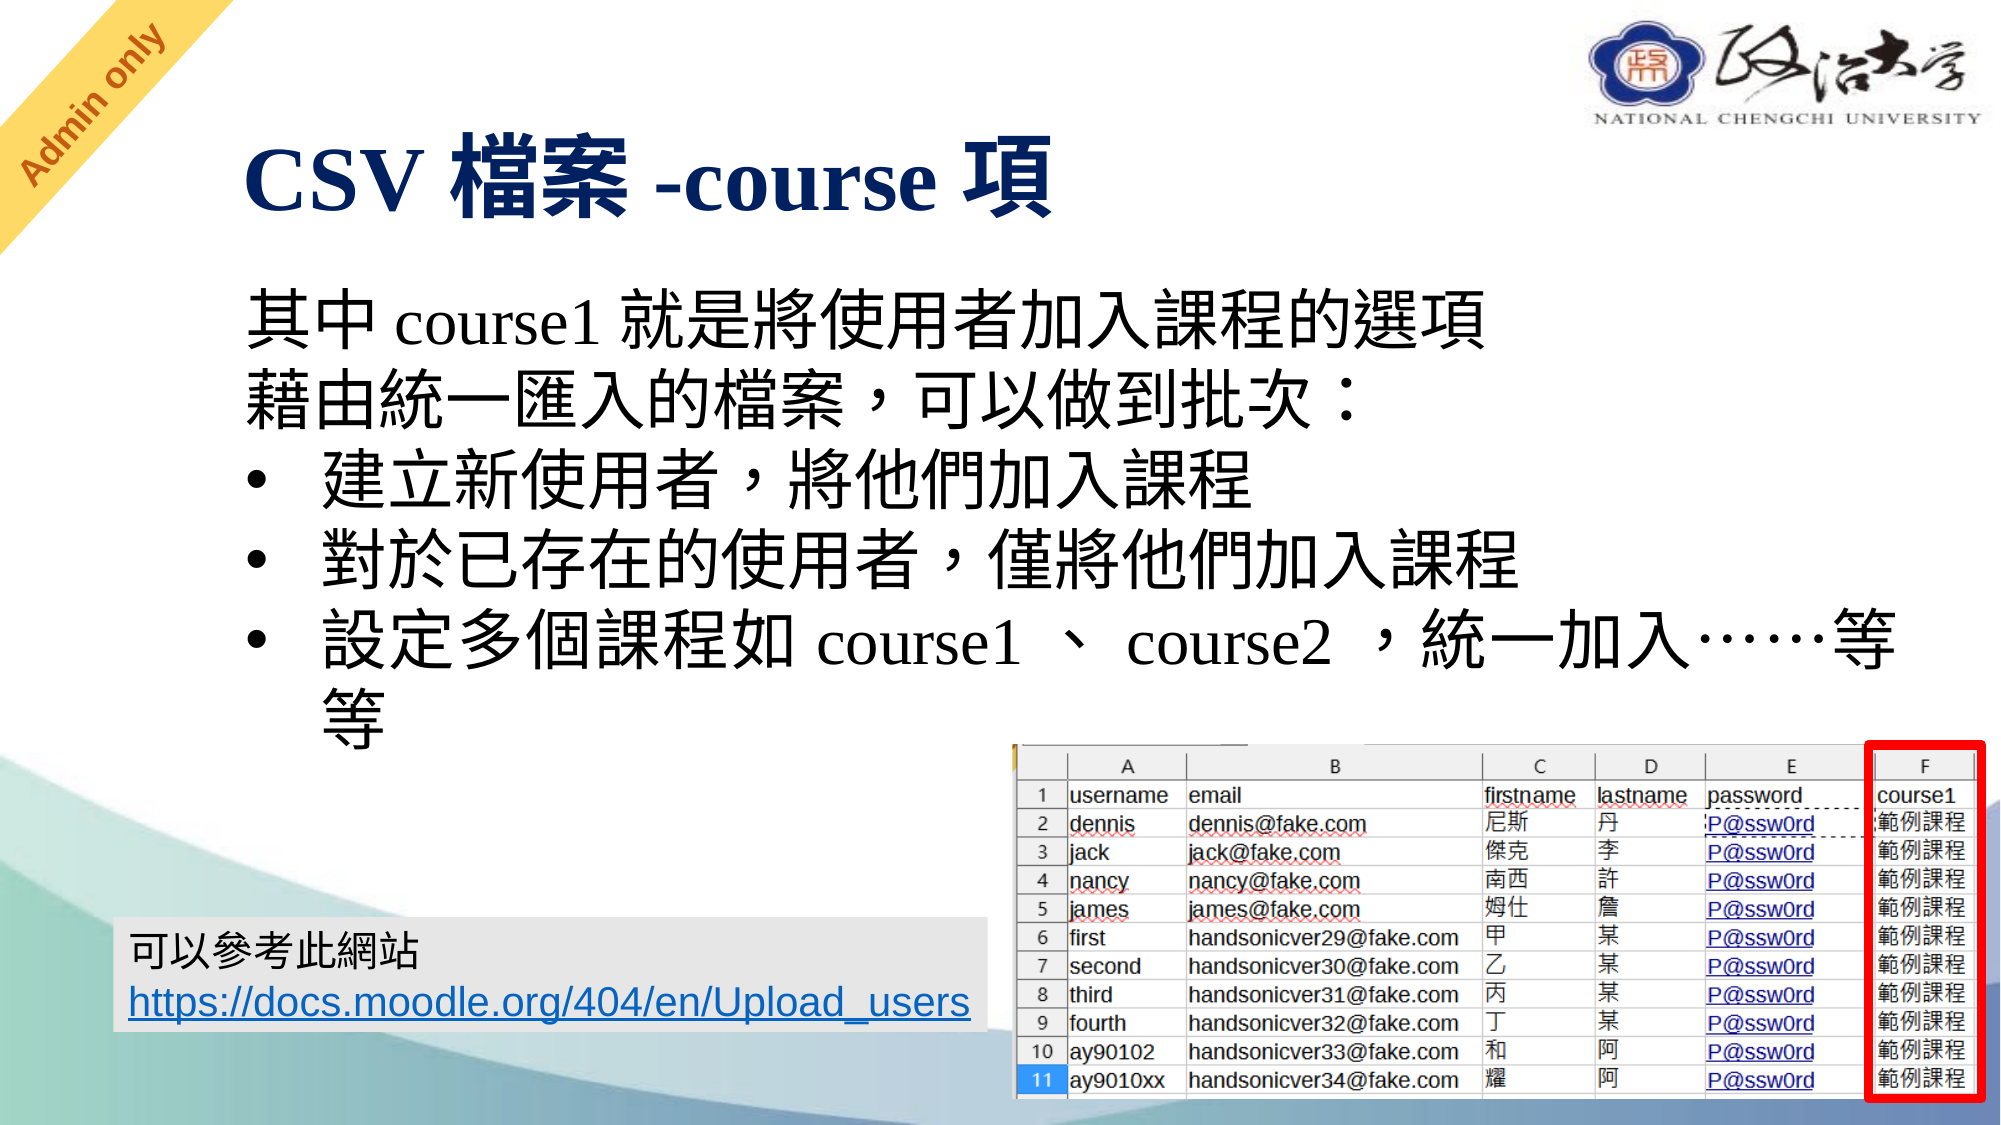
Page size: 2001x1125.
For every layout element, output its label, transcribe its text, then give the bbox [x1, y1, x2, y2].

text_box 可以參考此網站 https://docs.moodle.org/404/en/Upload_users [113, 917, 988, 1032]
text_box 其中course1就是將使用者加入課程的選項 藉由統一匯入的檔案，可以做到批次： 建立新使用者，將他們加入課程 對於已存在的使用者，僅將他們加入課程 設定多個課程如course1、course2，統一加入……等等 [243, 278, 1899, 838]
title CSV檔案-course項 [0, 79, 1296, 268]
picture [0, 0, 2001, 1125]
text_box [0, 0, 234, 256]
